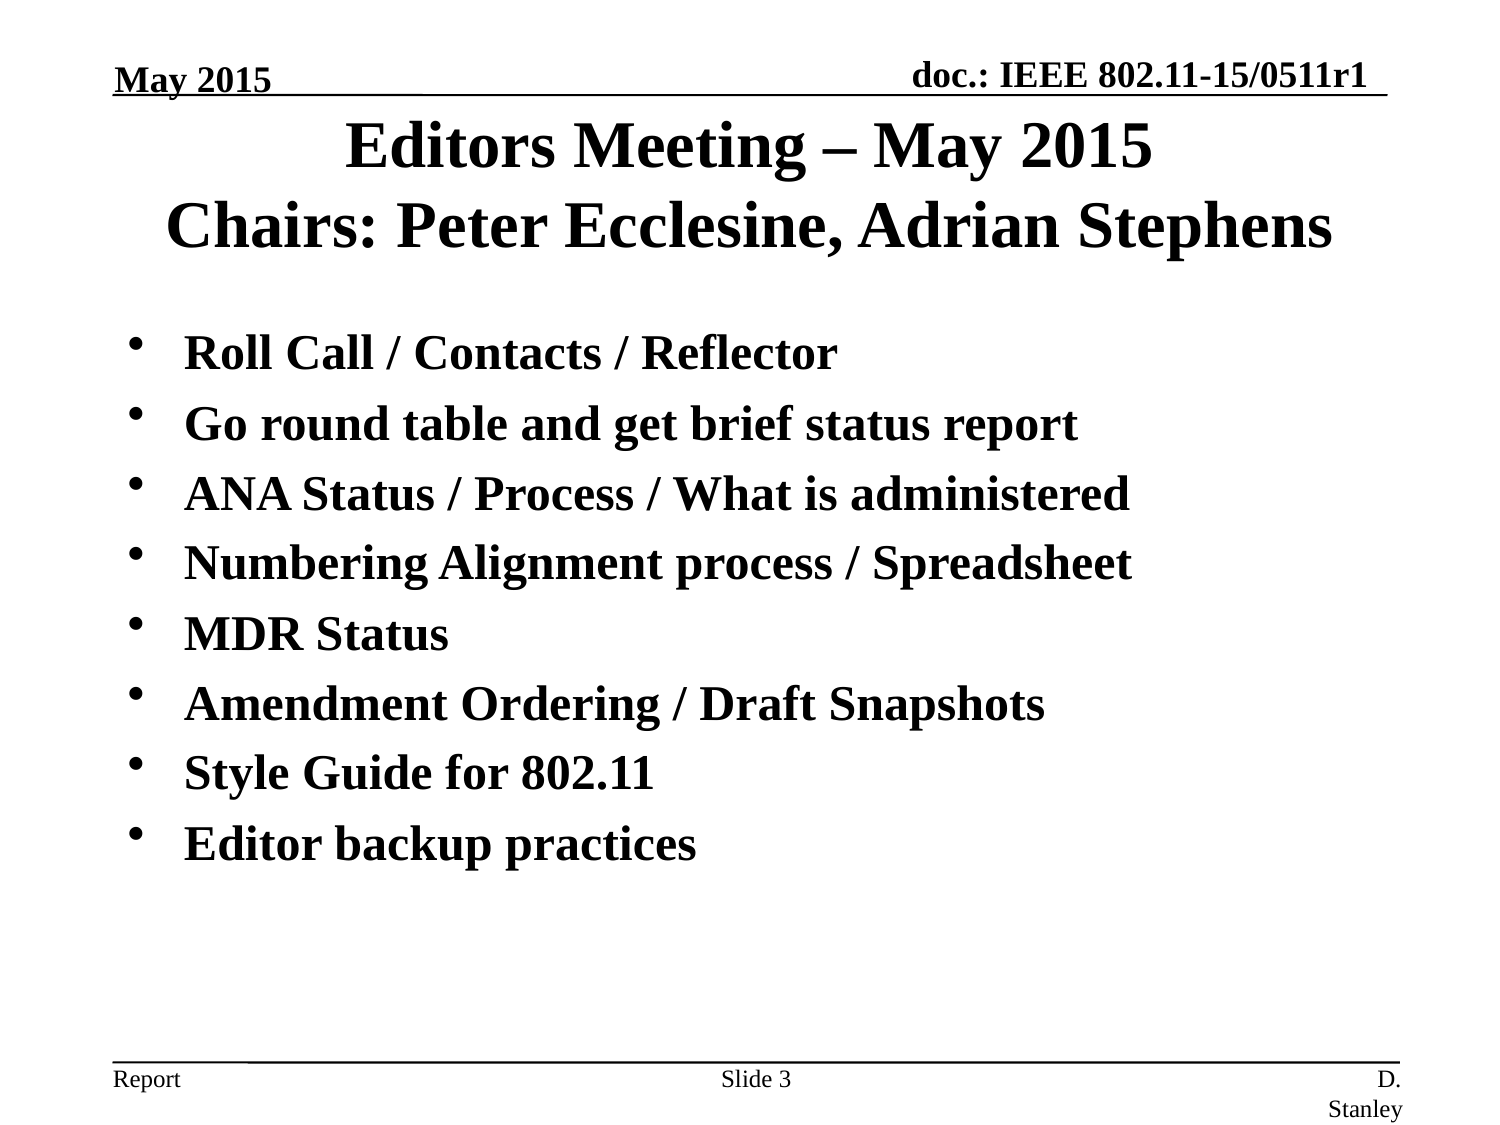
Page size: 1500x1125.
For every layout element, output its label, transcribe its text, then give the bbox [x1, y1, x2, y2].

list Roll Call / Contacts / Reflector Go round table and get brief status report ANA Status / Process / What is administered Numbering Alignment process / Spreadsheet MDR Status Amendment Ordering / Draft Snapshots Style Guide for 802.11 Editor backup practices [112, 312, 1425, 1000]
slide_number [114, 54, 335, 100]
footer D. Stanley, Aruba Networks [1325, 1062, 1402, 1093]
slide_number Slide 3 [721, 1062, 792, 1093]
title Editors Meeting – May 2015 Chairs: Peter Ecclesine, Adrian Stephens [112, 125, 1388, 238]
